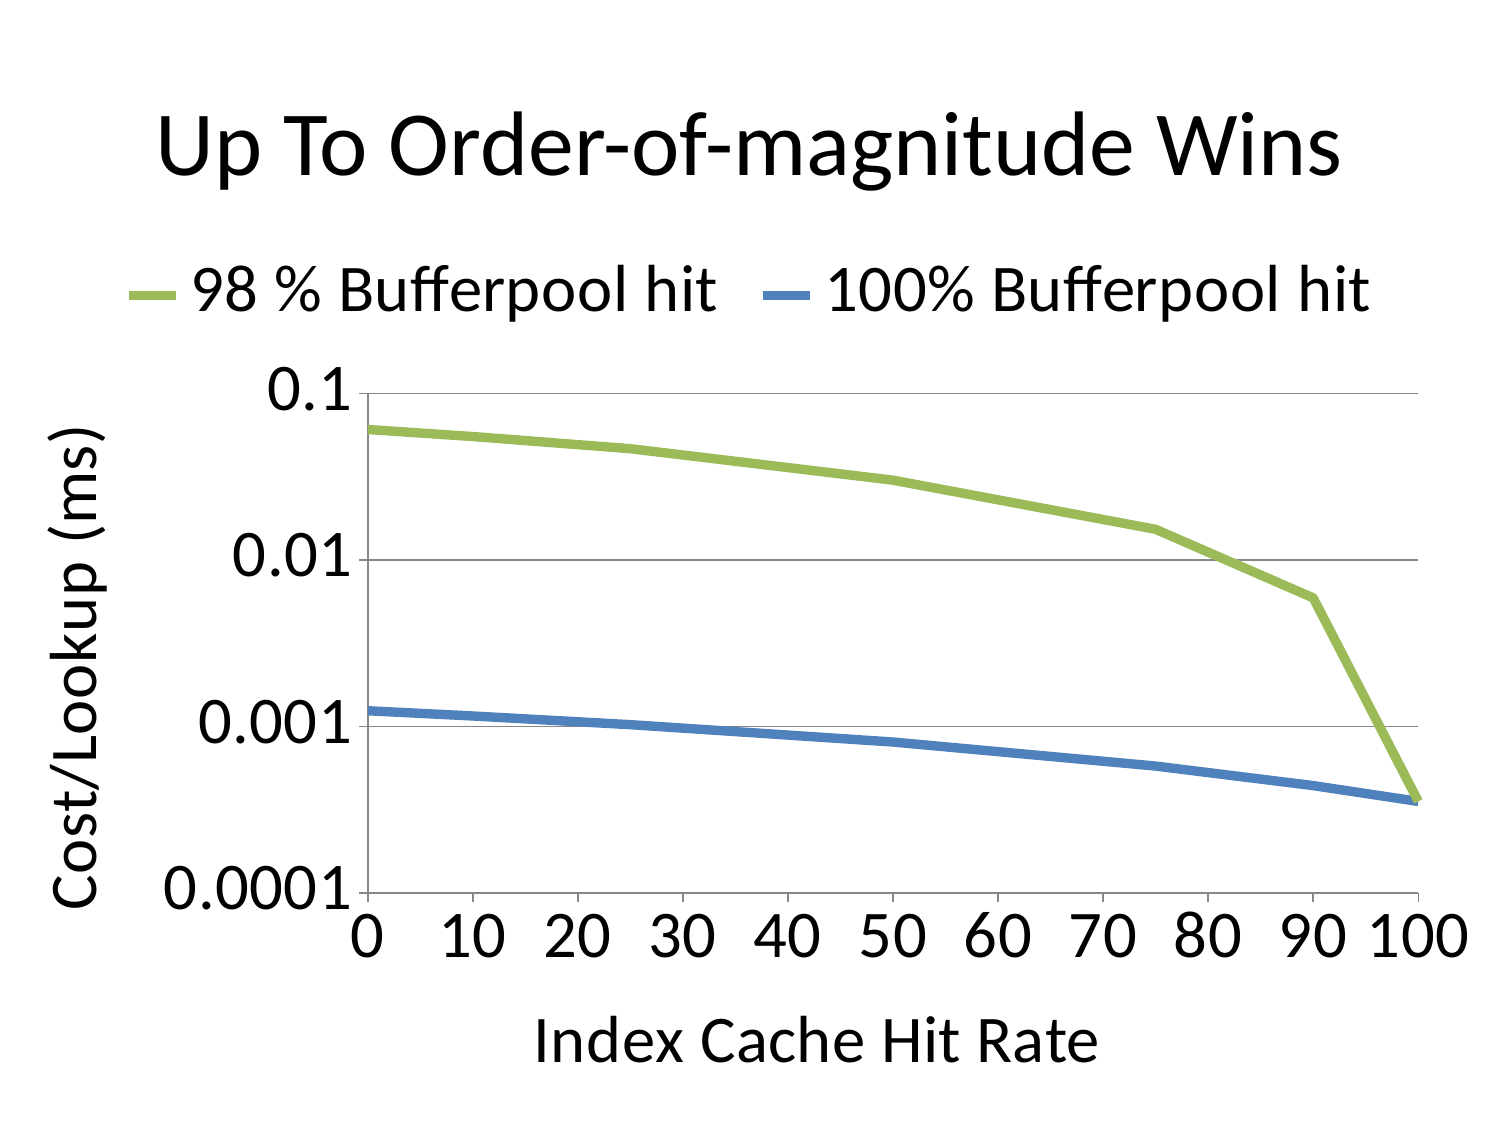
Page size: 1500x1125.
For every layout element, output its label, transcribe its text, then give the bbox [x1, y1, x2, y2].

chart [0, 237, 1500, 1125]
title Up To Order-of-magnitude Wins [75, 45, 1425, 233]
